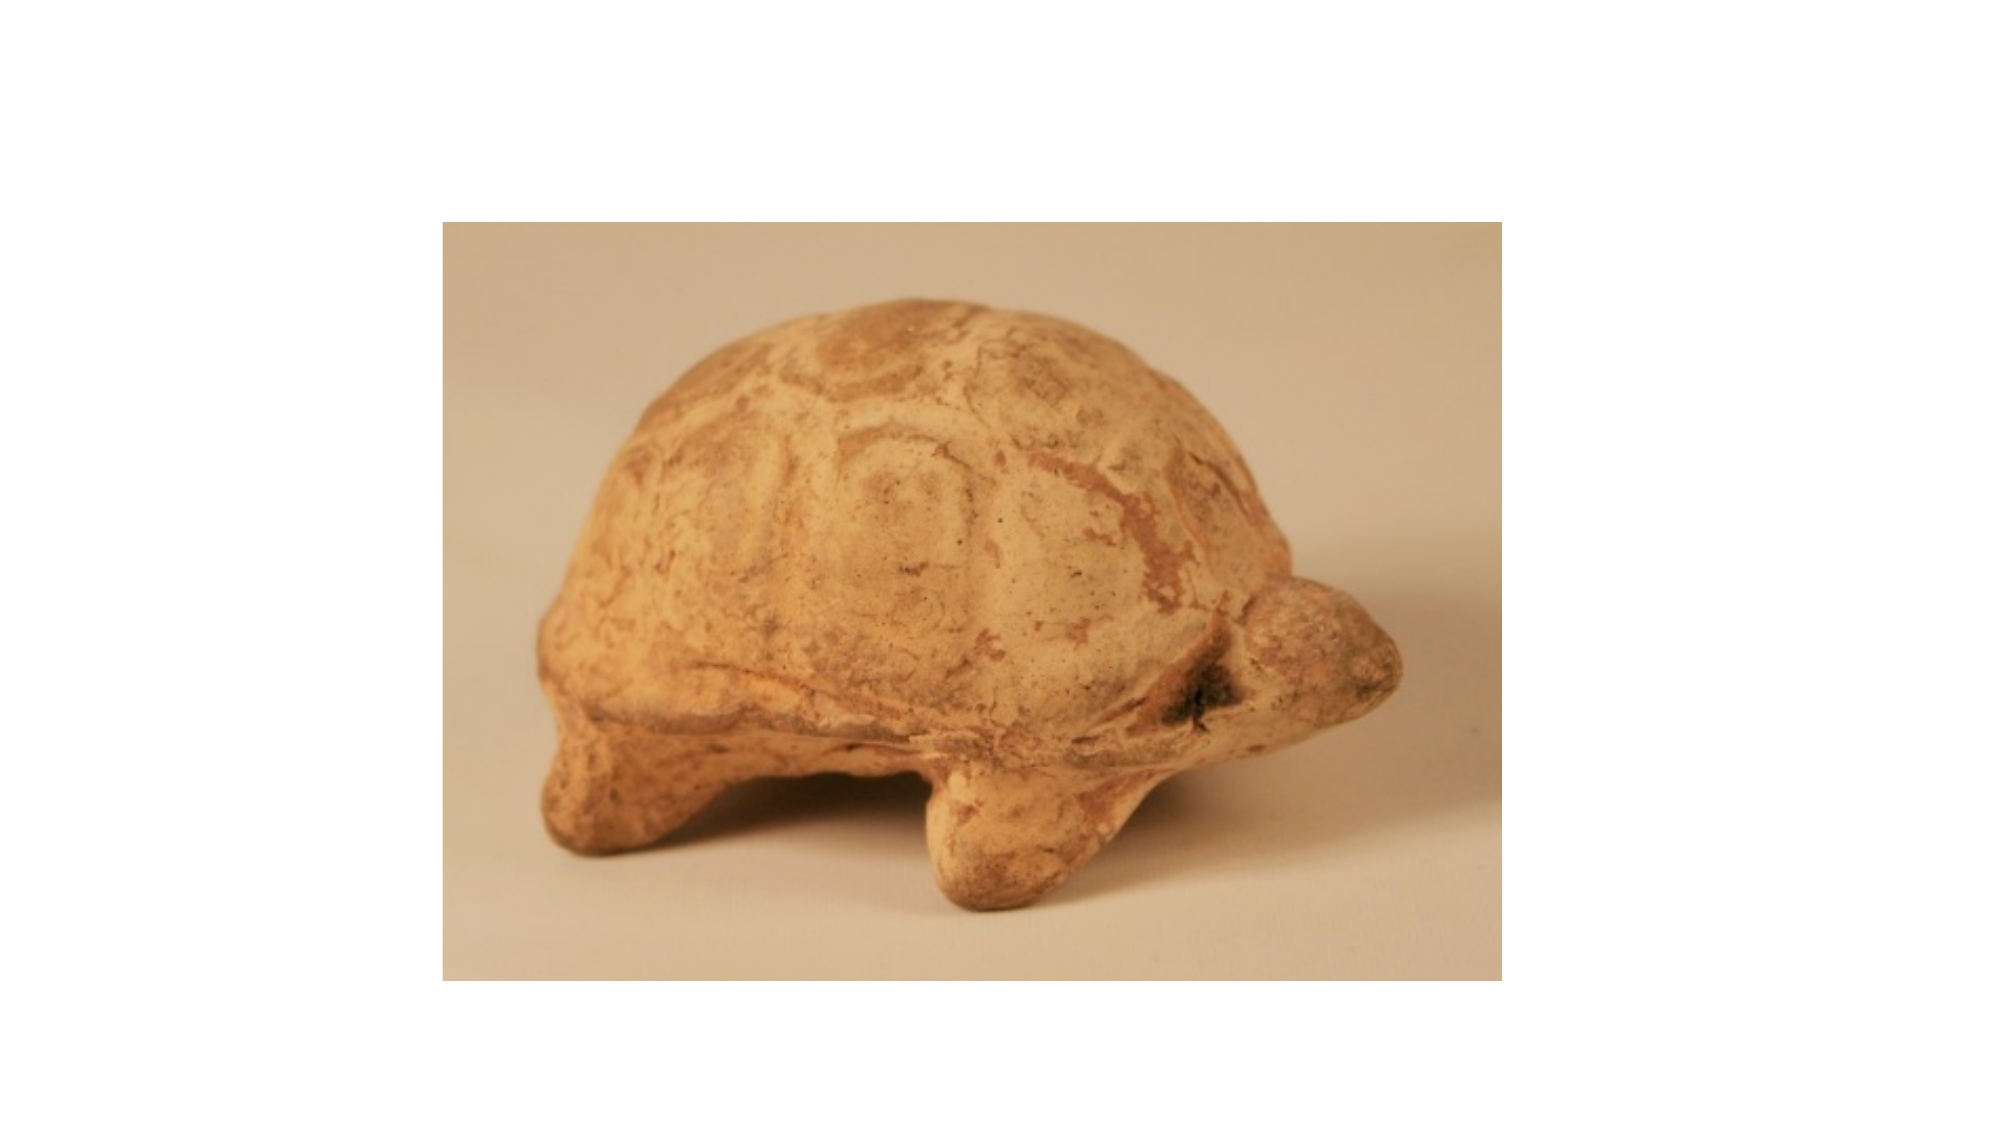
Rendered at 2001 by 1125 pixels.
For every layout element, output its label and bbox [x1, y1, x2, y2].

picture [442, 222, 1502, 981]
